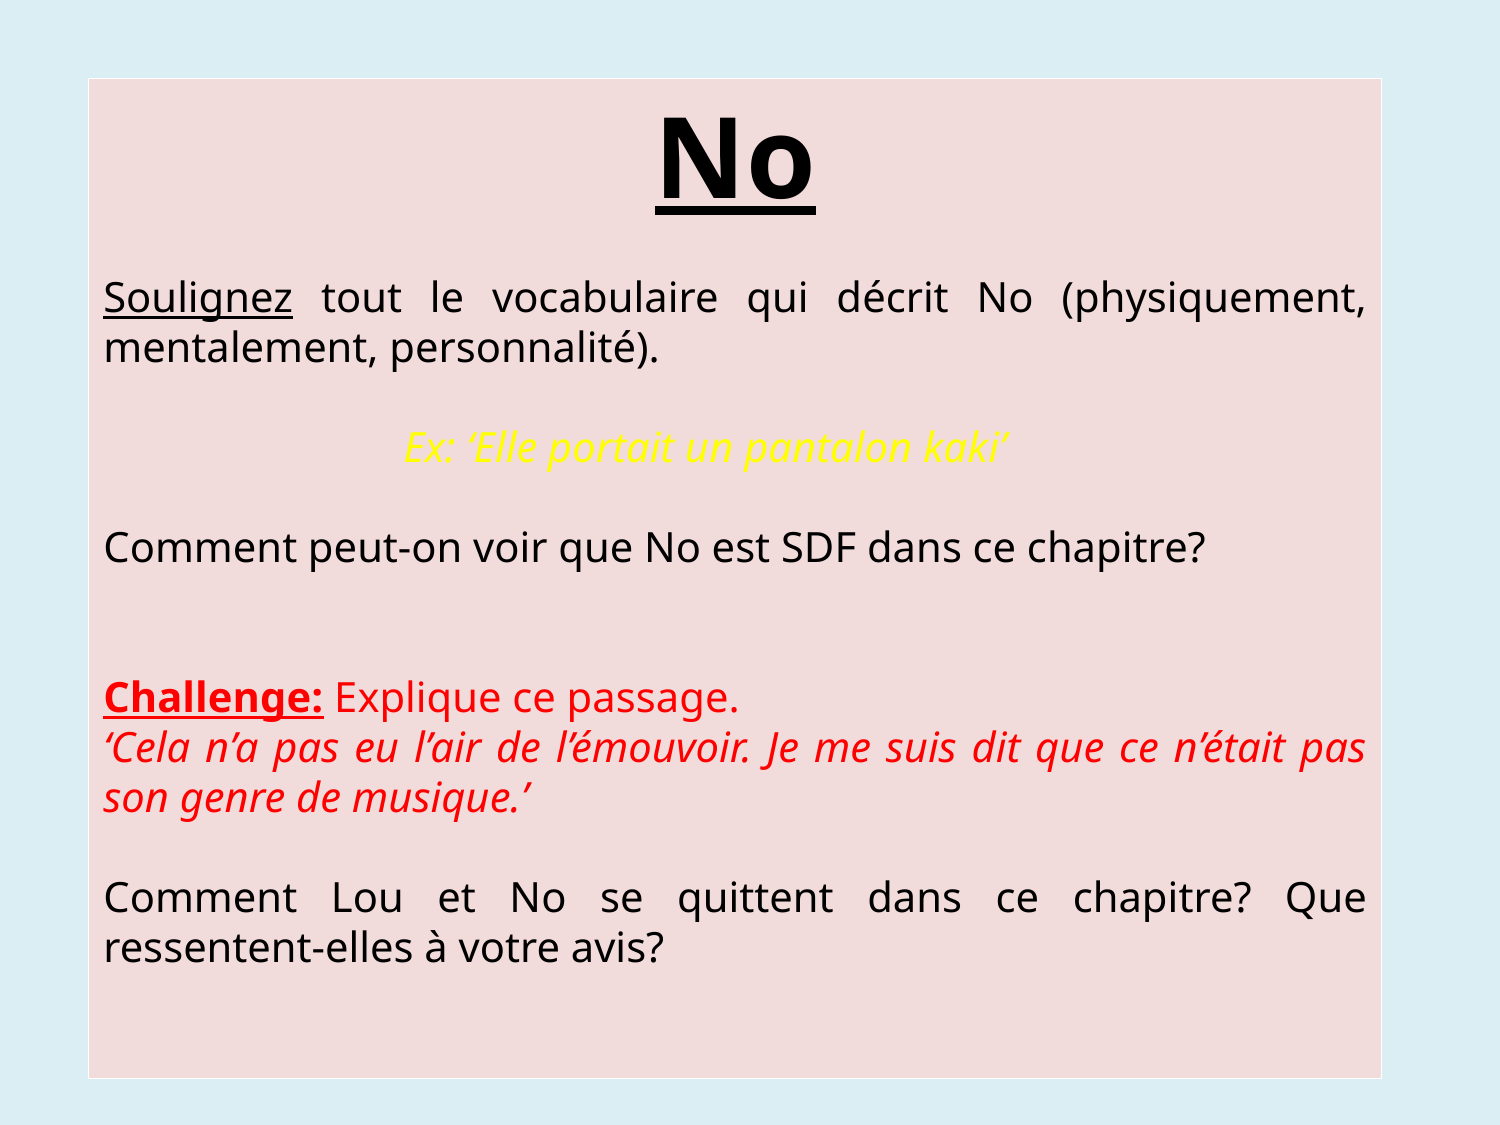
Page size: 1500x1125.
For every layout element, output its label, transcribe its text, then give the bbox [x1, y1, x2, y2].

text_box No Soulignez tout le vocabulaire qui décrit No (physiquement, mentalement, personnalité). Ex: ‘Elle portait un pantalon kaki’ Comment peut-on voir que No est SDF dans ce chapitre? Challenge: Explique ce passage. ‘Cela n’a pas eu l’air de l’émouvoir. Je me suis dit que ce n’était pas son genre de musique.’ Comment Lou et No se quittent dans ce chapitre? Que ressentent-elles à votre avis? [88, 78, 1382, 1079]
